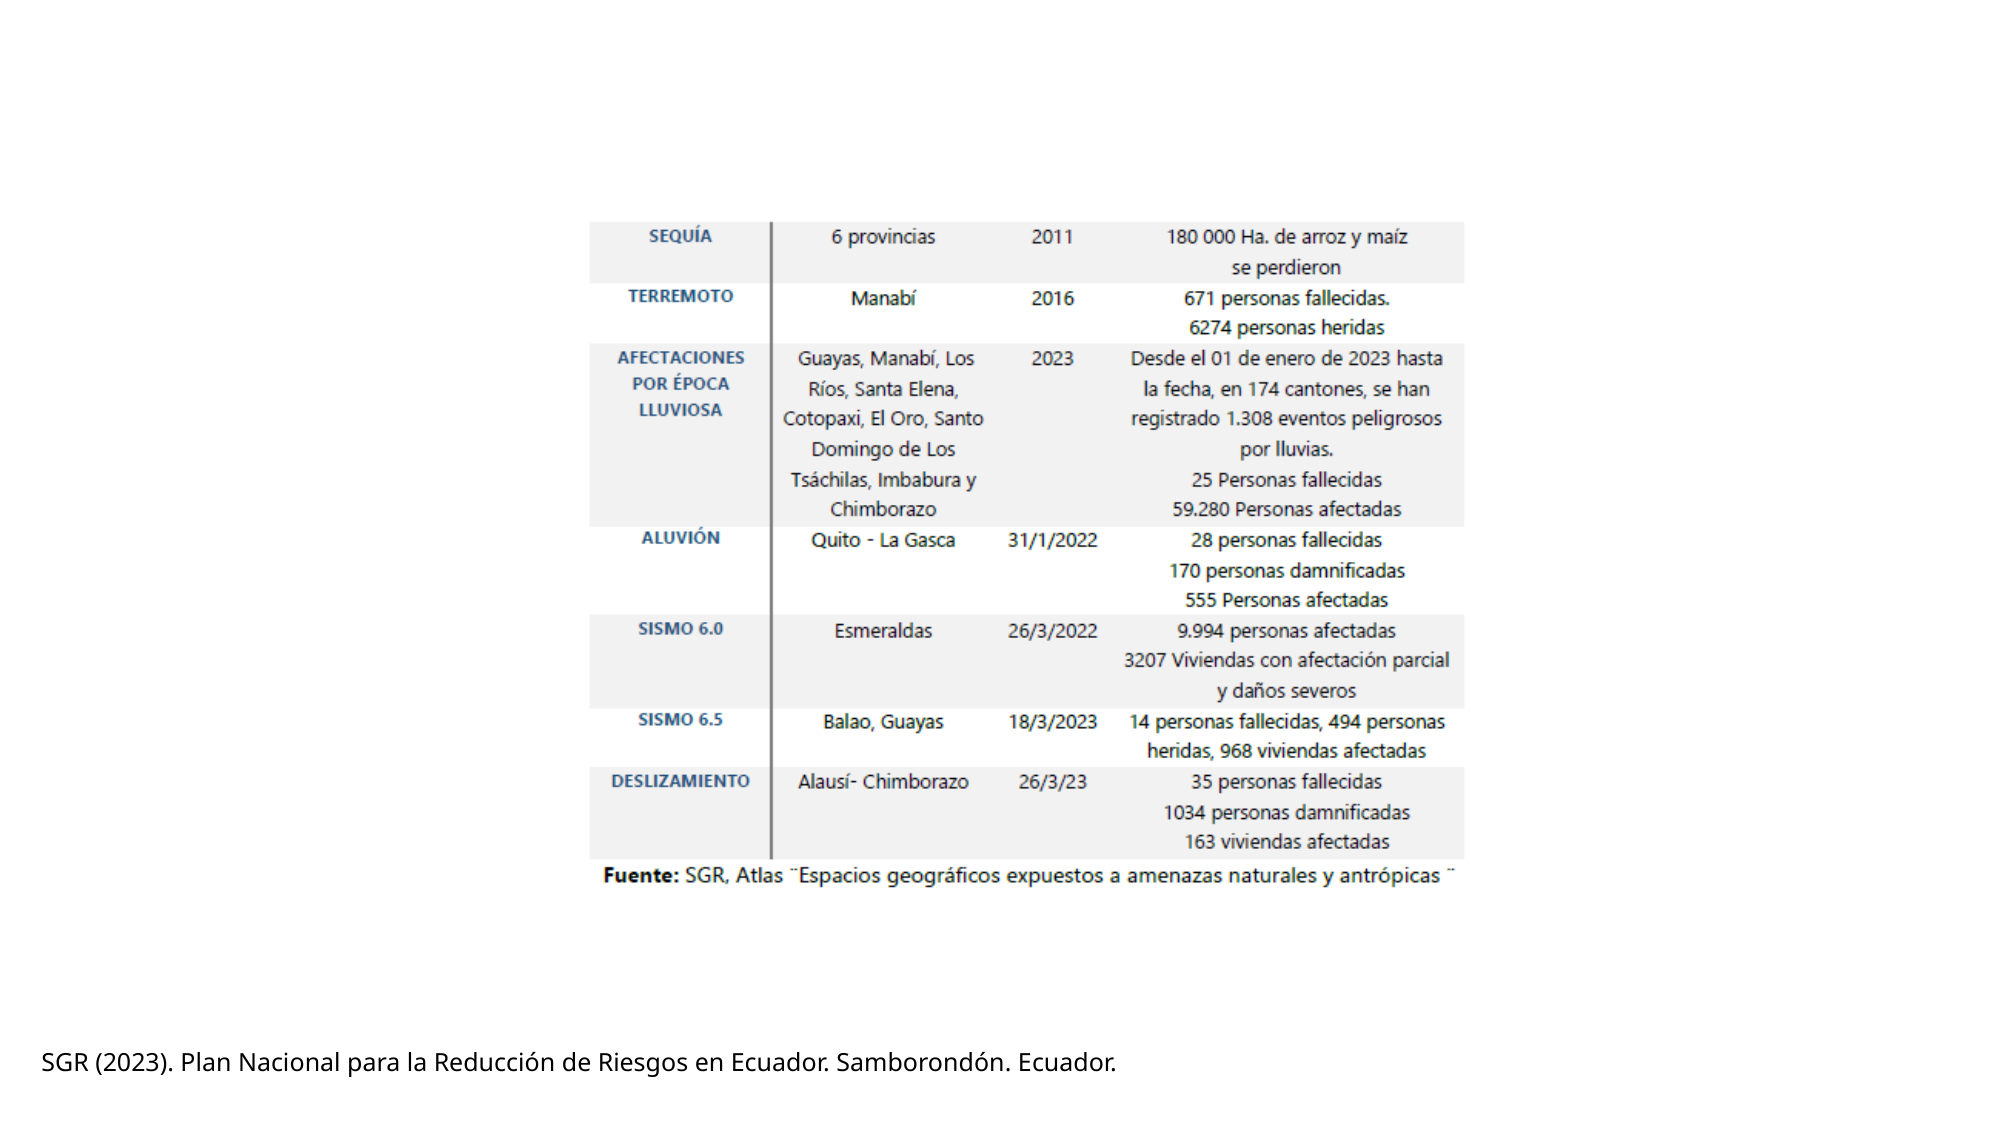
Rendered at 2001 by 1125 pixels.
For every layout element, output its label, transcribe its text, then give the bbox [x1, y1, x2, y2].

text_box SGR (2023). Plan Nacional para la Reducción de Riesgos en Ecuador. Samborondón. Ecuador. [26, 1039, 1735, 1085]
picture [573, 213, 1500, 912]
